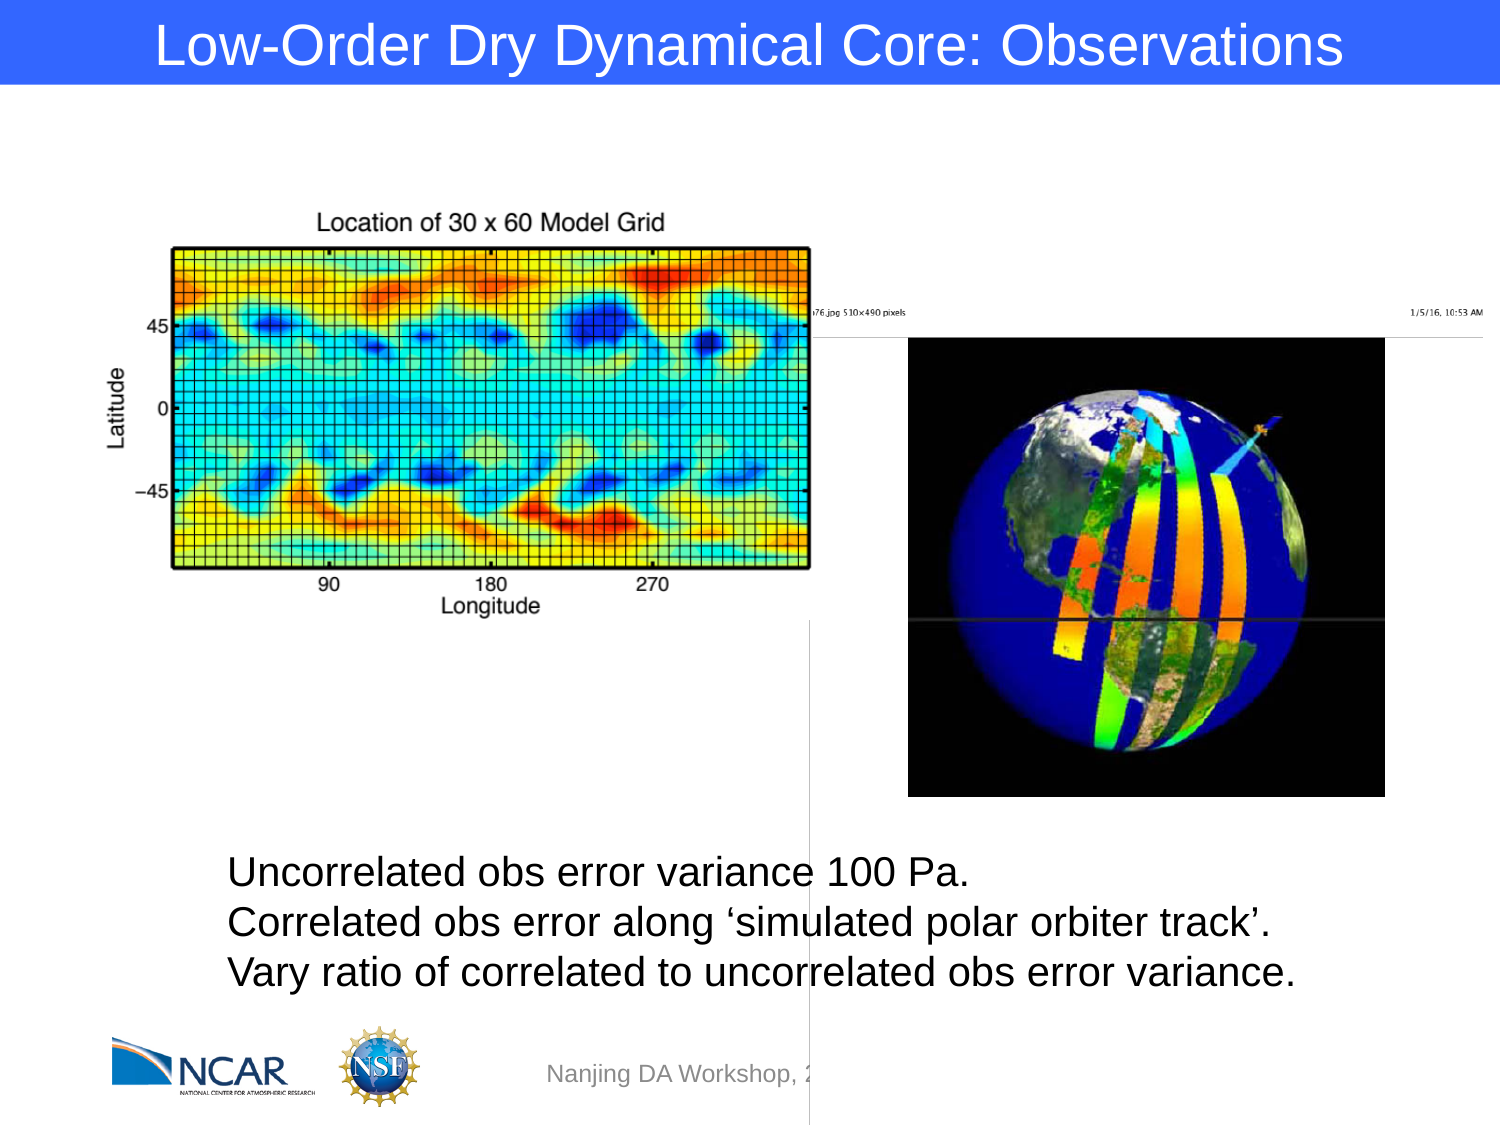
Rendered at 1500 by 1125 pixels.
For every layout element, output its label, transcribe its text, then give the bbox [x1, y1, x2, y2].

footer Nanjing DA Workshop, 29 Aug. 2017 [512, 1042, 782, 1103]
text_box Uncorrelated obs error variance 100 Pa. Correlated obs error along ‘simulated polar orbiter track’. Vary ratio of correlated to uncorrelated obs error variance. [212, 837, 782, 1053]
picture [337, 1053, 421, 1108]
picture [99, 199, 1500, 1125]
text_box Low-Order Dry Dynamical Core: Observations [0, 0, 1500, 85]
picture [112, 1037, 315, 1095]
